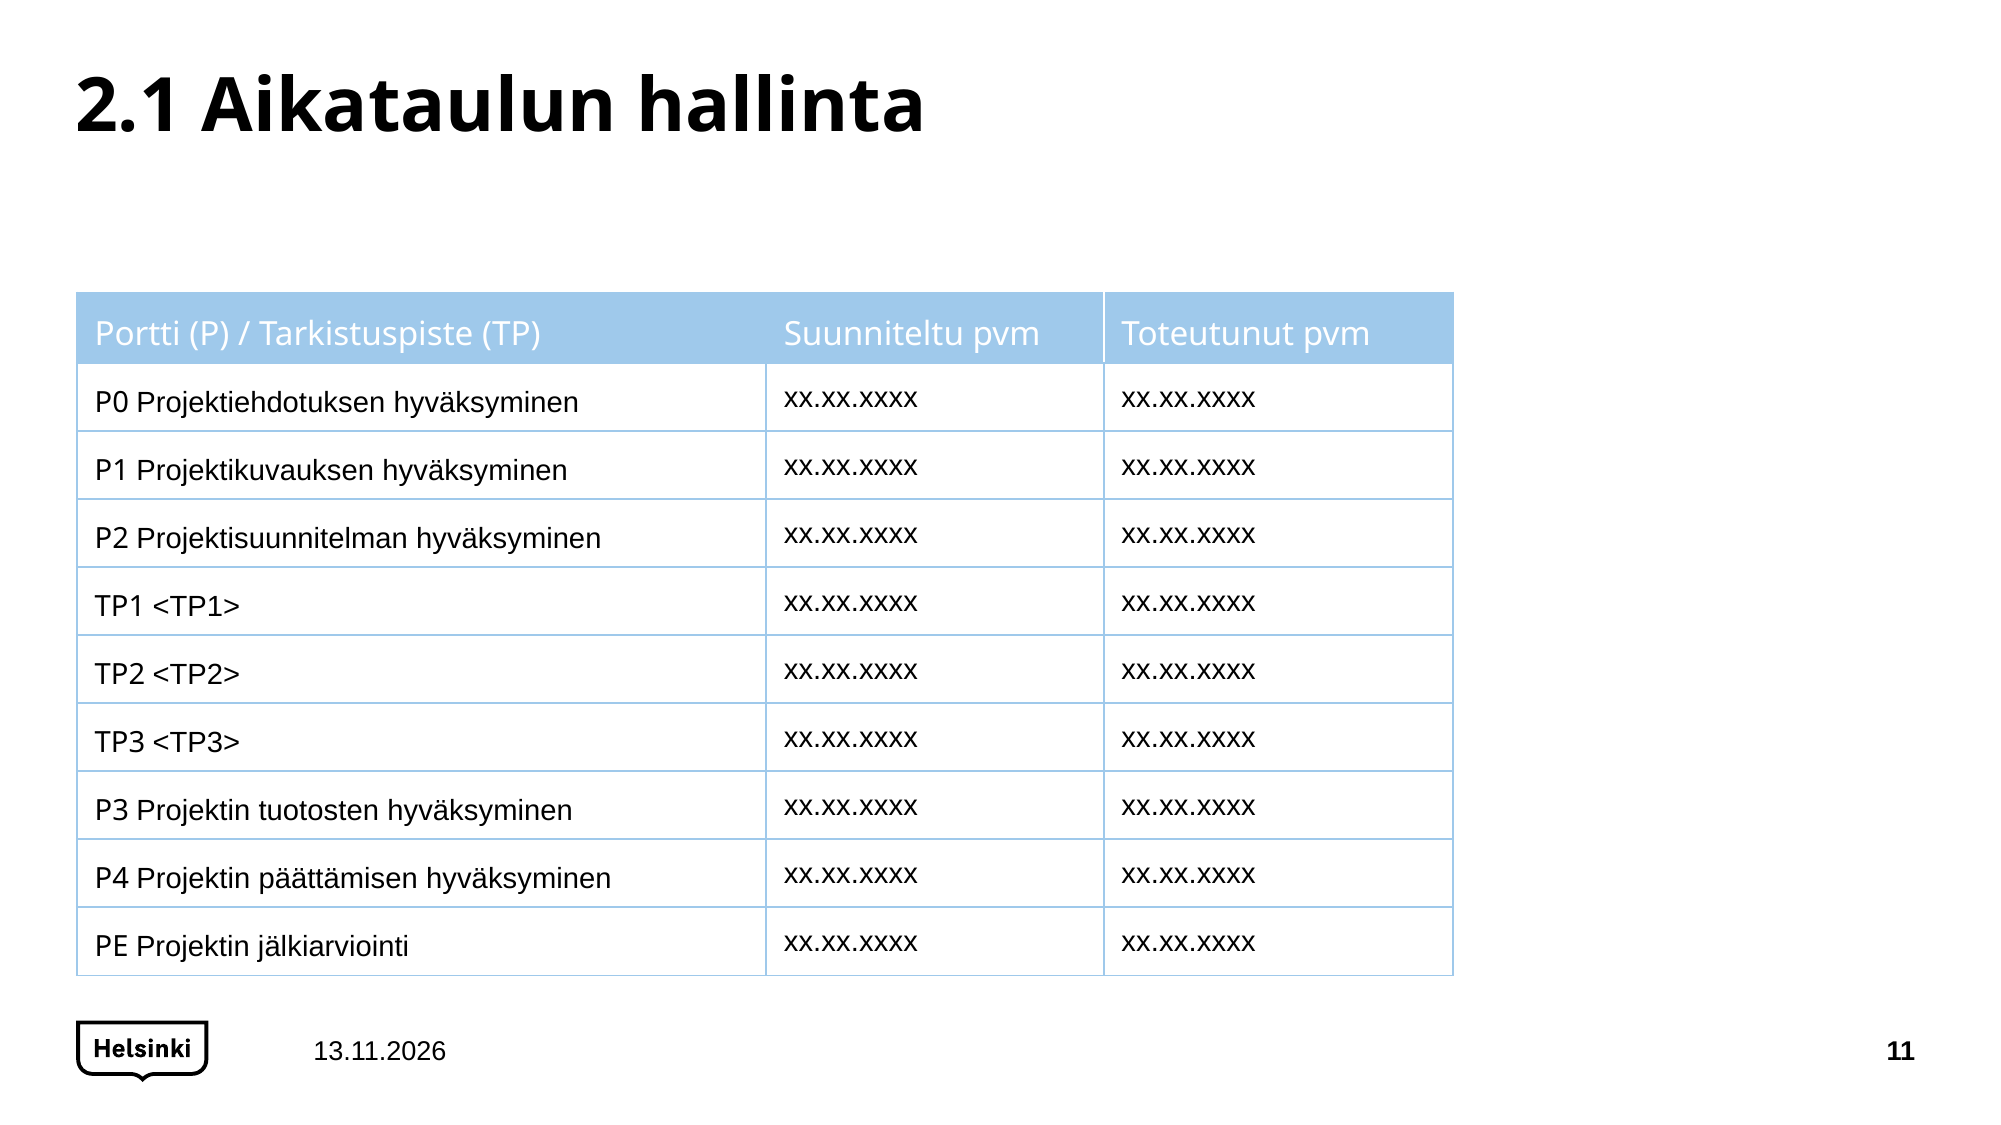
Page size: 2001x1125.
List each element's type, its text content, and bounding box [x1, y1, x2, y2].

table_cell xx.xx.xxxx [1105, 908, 1452, 975]
table_cell xx.xx.xxxx [767, 364, 1103, 430]
table_cell xx.xx.xxxx [767, 636, 1103, 702]
table_cell TP3 <TP3> [78, 704, 765, 770]
table_cell xx.xx.xxxx [767, 772, 1103, 838]
table_header Portti (P) / Tarkistuspiste (TP) [78, 294, 766, 362]
table_cell P1 Projektikuvauksen hyväksyminen [78, 432, 765, 498]
table_cell xx.xx.xxxx [1105, 772, 1452, 838]
table_cell xx.xx.xxxx [767, 568, 1103, 634]
title 2.1 Aikataulun hallinta [75, 66, 1918, 197]
table_cell xx.xx.xxxx [767, 704, 1103, 770]
table_cell xx.xx.xxxx [767, 432, 1103, 498]
table_cell P3 Projektin tuotosten hyväksyminen [78, 772, 765, 838]
table_cell xx.xx.xxxx [1105, 704, 1452, 770]
slide_number 11 [1712, 1028, 1916, 1071]
table_cell PE Projektin jälkiarviointi [78, 908, 765, 975]
table_header Suunniteltu pvm [766, 294, 1103, 362]
table_cell xx.xx.xxxx [767, 908, 1103, 975]
table_cell xx.xx.xxxx [1105, 364, 1452, 430]
table_cell xx.xx.xxxx [1105, 500, 1452, 566]
table_cell P2 Projektisuunnitelman hyväksyminen [78, 500, 765, 566]
table_cell P4 Projektin päättämisen hyväksyminen [78, 840, 765, 906]
table_cell xx.xx.xxxx [767, 500, 1103, 566]
table_cell xx.xx.xxxx [1105, 432, 1452, 498]
table_cell xx.xx.xxxx [1105, 840, 1452, 906]
table_cell xx.xx.xxxx [1105, 636, 1452, 702]
table_cell TP1 <TP1> [78, 568, 765, 634]
table_cell TP2 <TP2> [78, 636, 765, 702]
table_cell xx.xx.xxxx [767, 840, 1103, 906]
table_header Toteutunut pvm [1105, 294, 1452, 362]
table_cell xx.xx.xxxx [1105, 568, 1452, 634]
table_cell P0 Projektiehdotuksen hyväksyminen [78, 364, 765, 430]
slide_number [272, 1028, 487, 1071]
